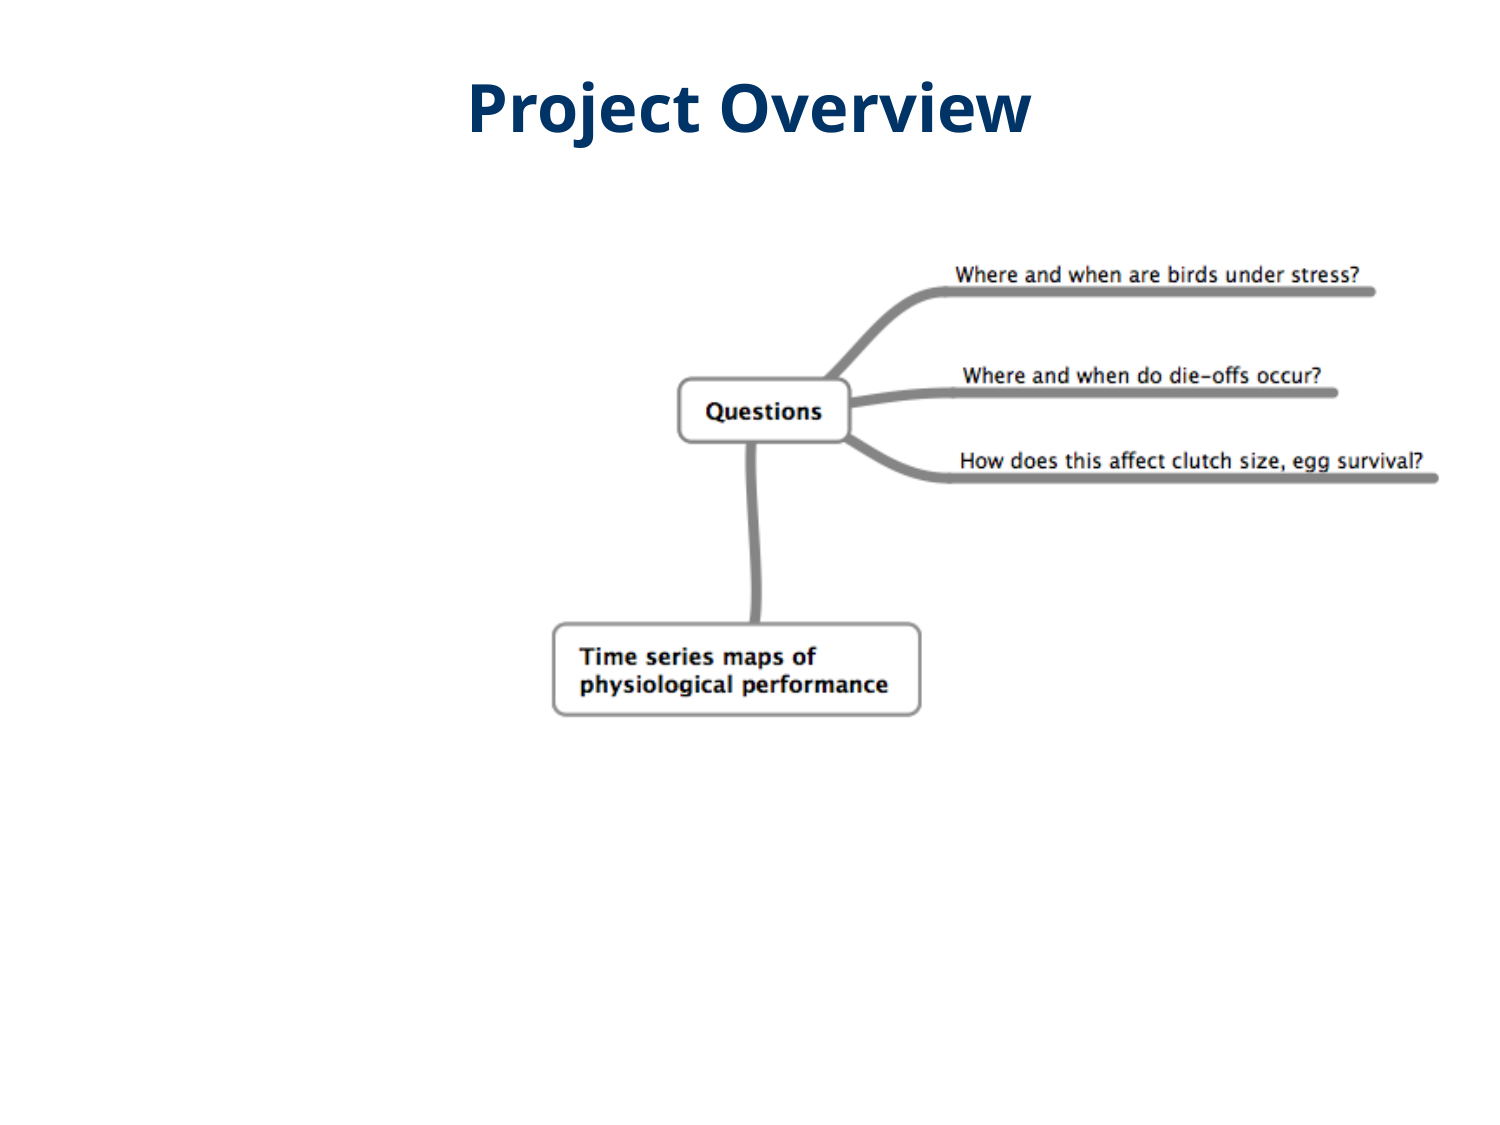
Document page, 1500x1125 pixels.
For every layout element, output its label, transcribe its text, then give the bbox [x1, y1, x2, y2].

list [449, 198, 1500, 776]
title Project Overview [112, 12, 1388, 201]
